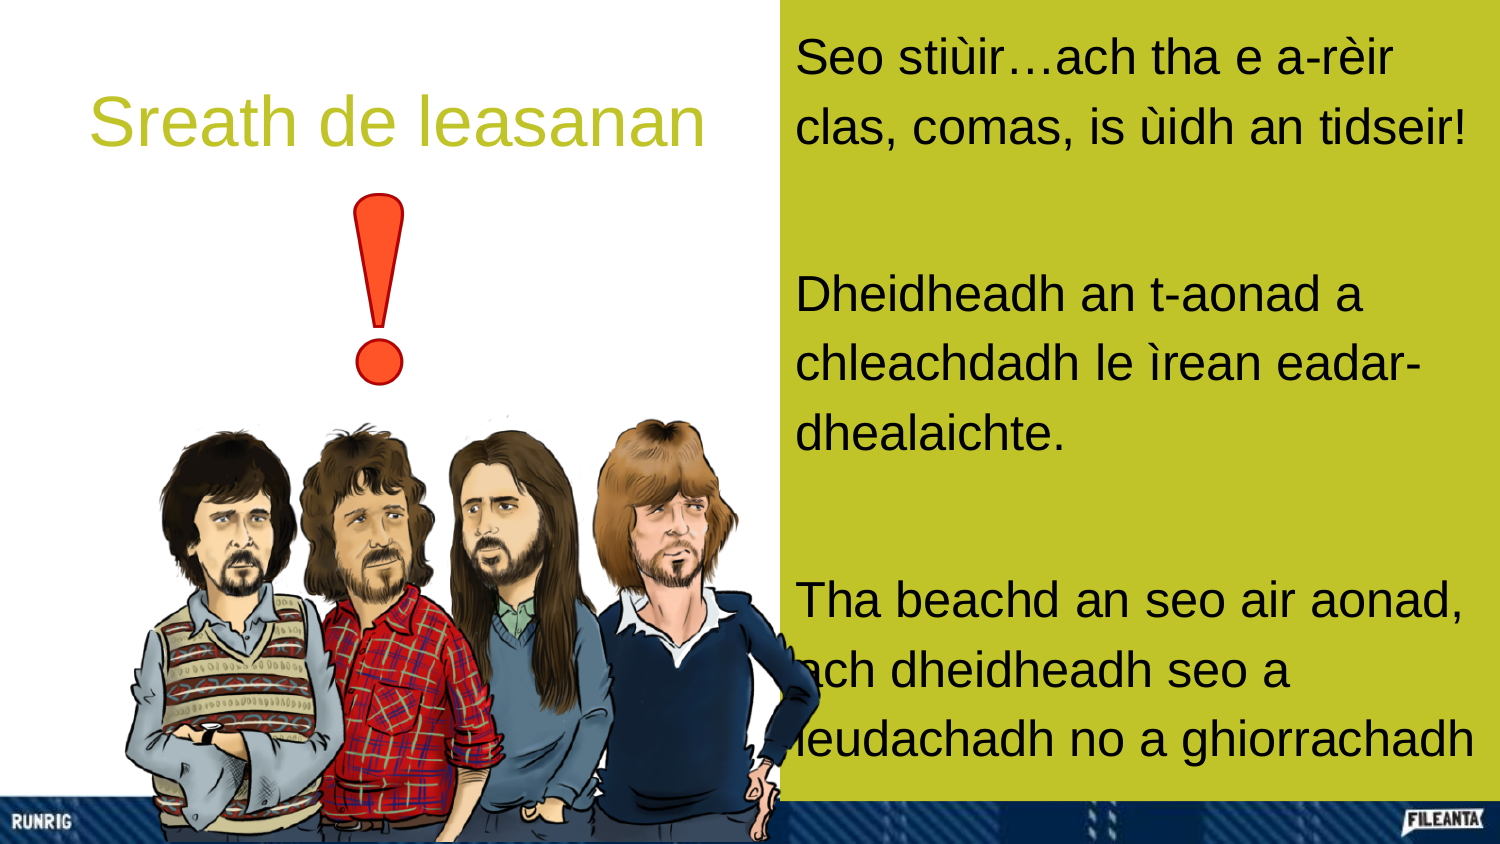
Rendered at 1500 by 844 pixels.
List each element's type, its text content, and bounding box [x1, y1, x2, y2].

title Sreath de leasanan [34, 71, 763, 166]
picture [0, 0, 1500, 844]
list Seo stiùir…ach tha e a-rèir clas, comas, is ùidh an tidseir! Dheidheadh an t-aonad a chleachdadh le ìrean eadar-dhealaichte. Tha beachd an seo air aonad, ach dheidheadh seo a leudachadh no a ghiorrachadh [780, 0, 1500, 802]
